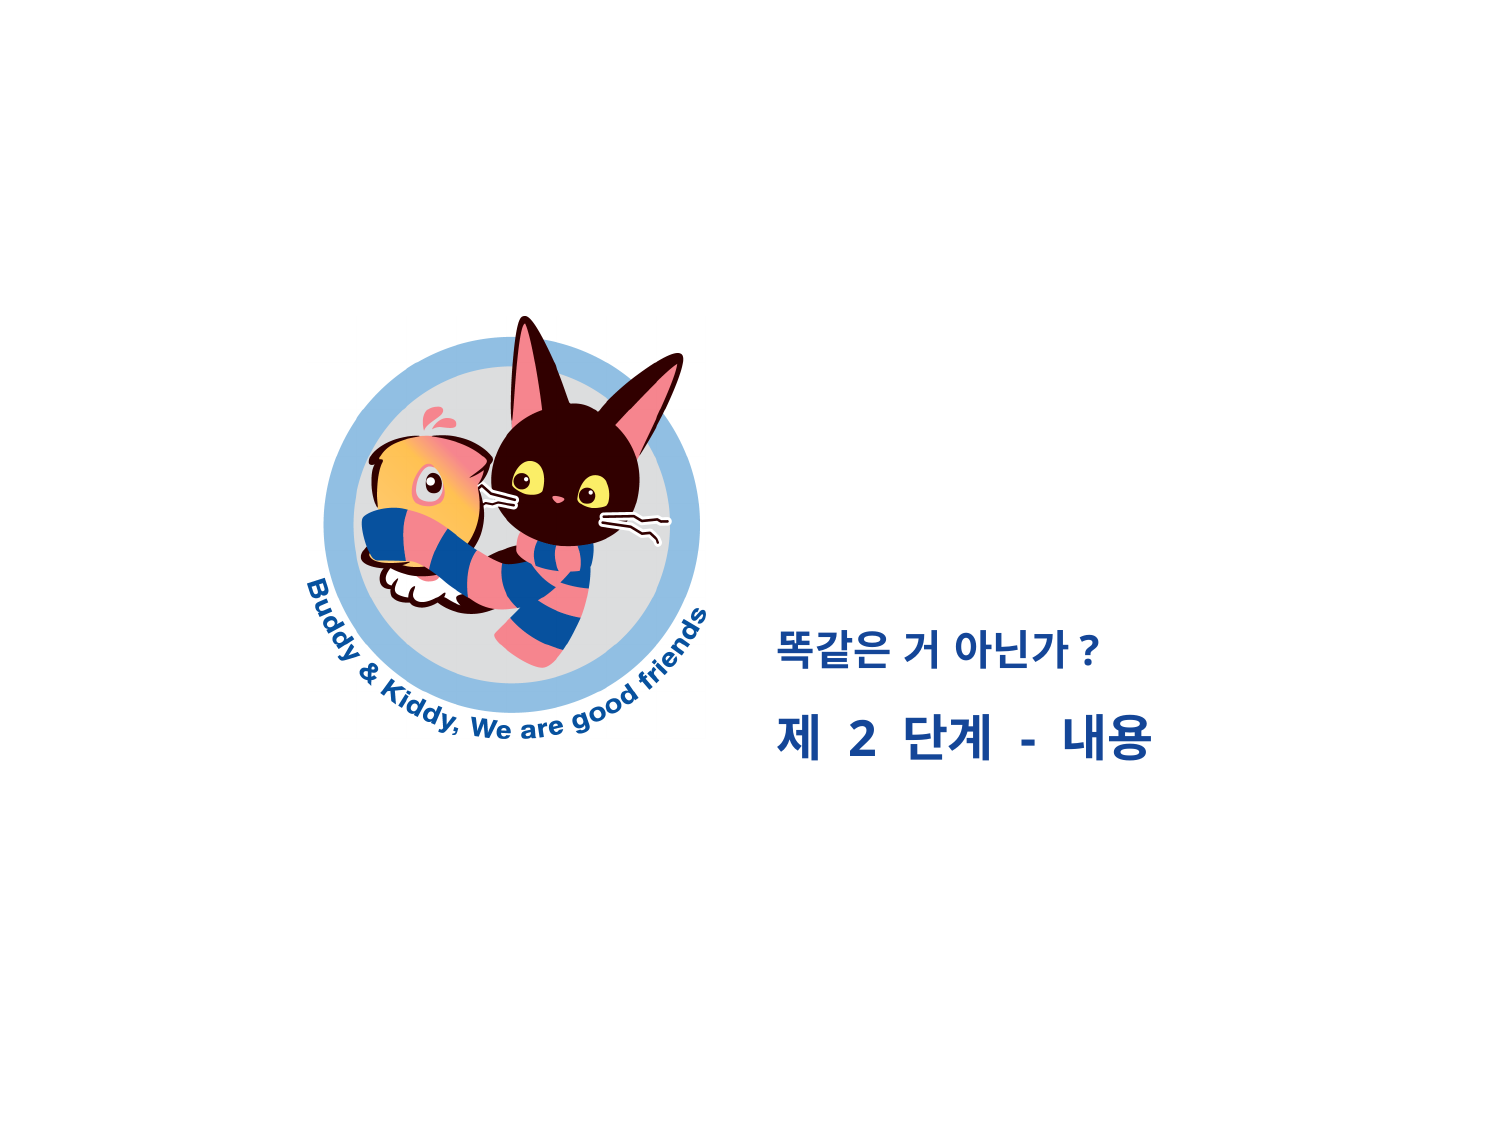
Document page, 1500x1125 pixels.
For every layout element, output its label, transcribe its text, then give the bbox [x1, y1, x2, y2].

picture [307, 316, 706, 739]
text_box 똑같은 거 아닌가? [761, 591, 1317, 669]
text_box 제 2 단계 - 내용 [761, 669, 1317, 774]
